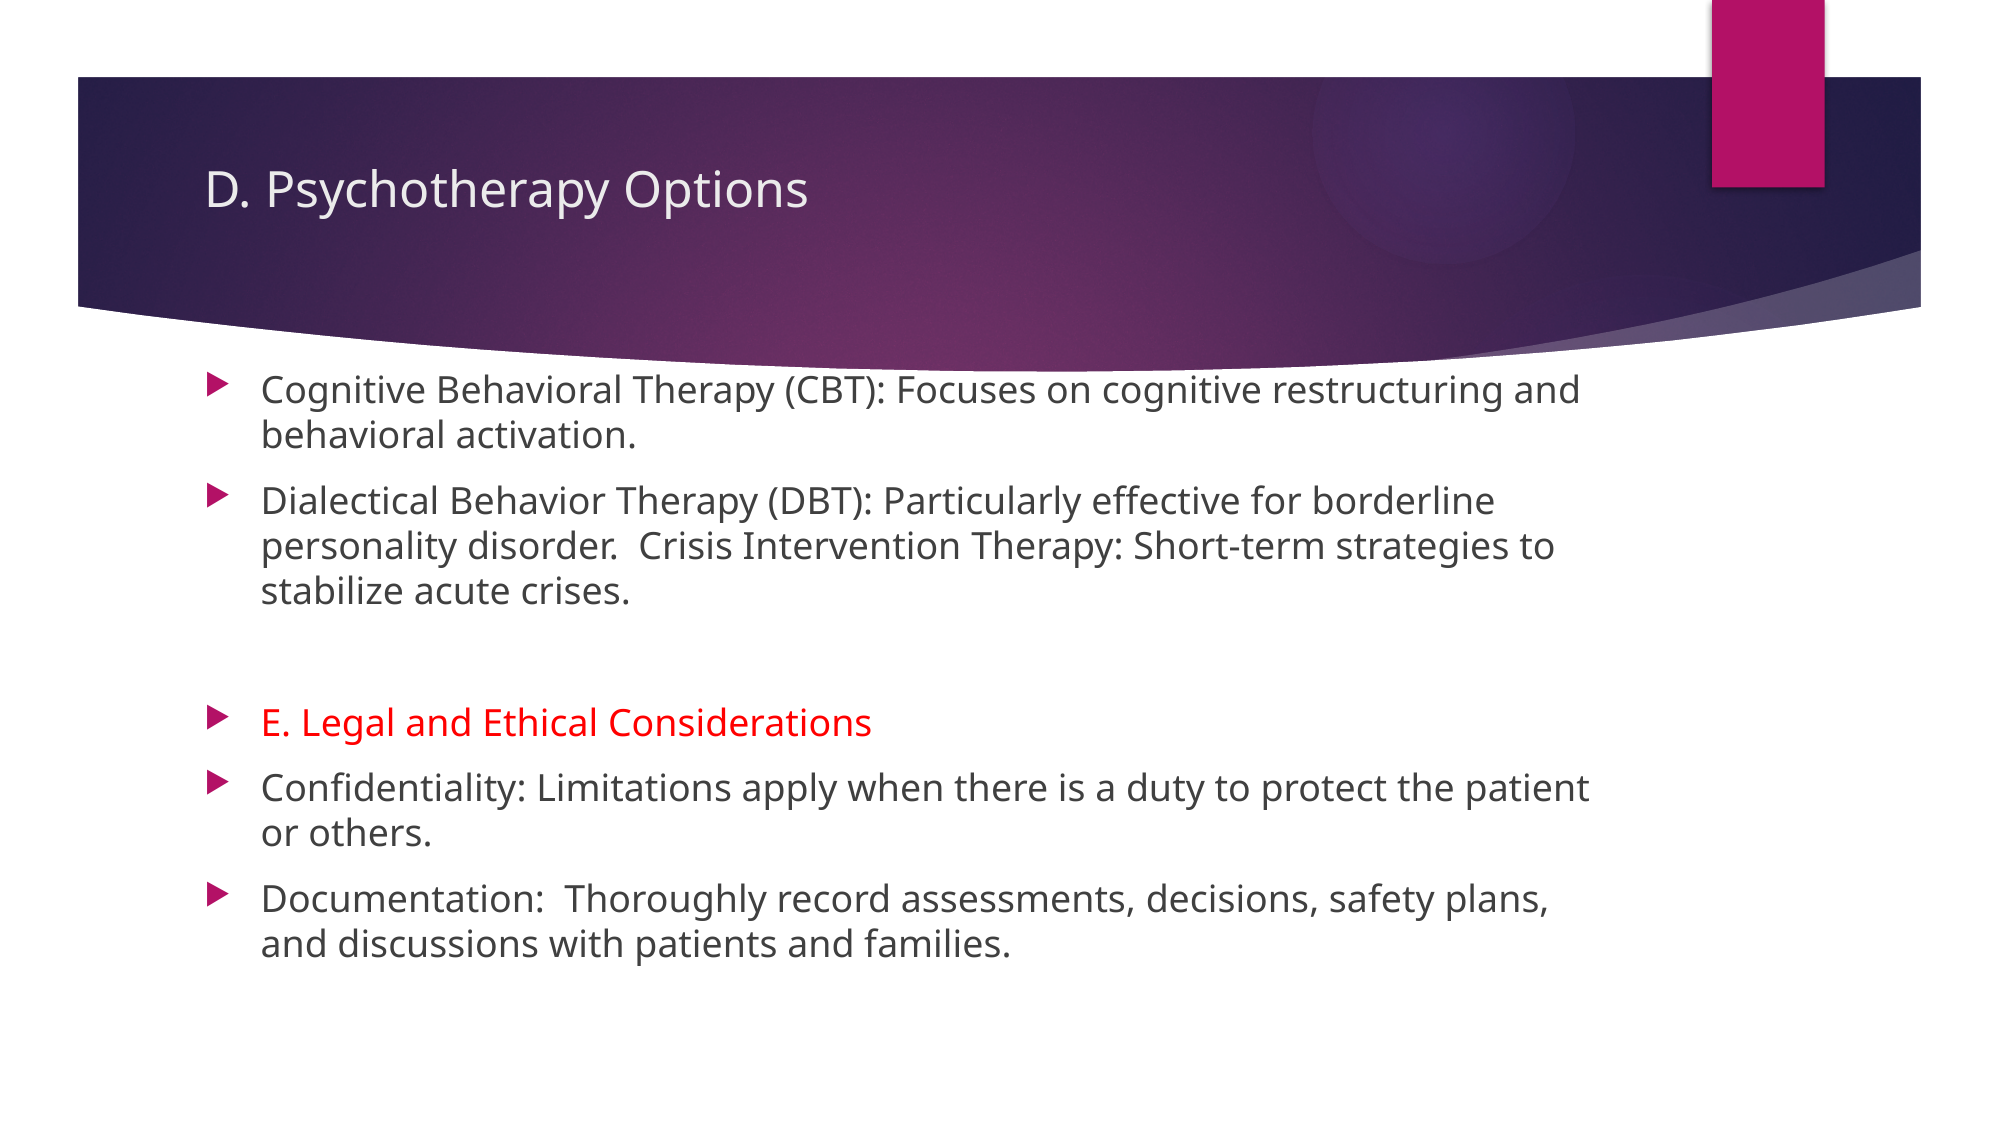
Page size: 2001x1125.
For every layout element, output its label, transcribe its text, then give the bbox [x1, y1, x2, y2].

list Cognitive Behavioral Therapy (CBT): Focuses on cognitive restructuring and behavioral activation. Dialectical Behavior Therapy (DBT): Particularly effective for borderline personality disorder. Crisis Intervention Therapy: Short-term strategies to stabilize acute crises. E. Legal and Ethical Considerations Confidentiality: Limitations apply when there is a duty to protect the patient or others. Documentation: Thoroughly record assessments, decisions, safety plans, and discussions with patients and families. [189, 358, 1638, 988]
title D. Psychotherapy Options [189, 159, 1627, 276]
